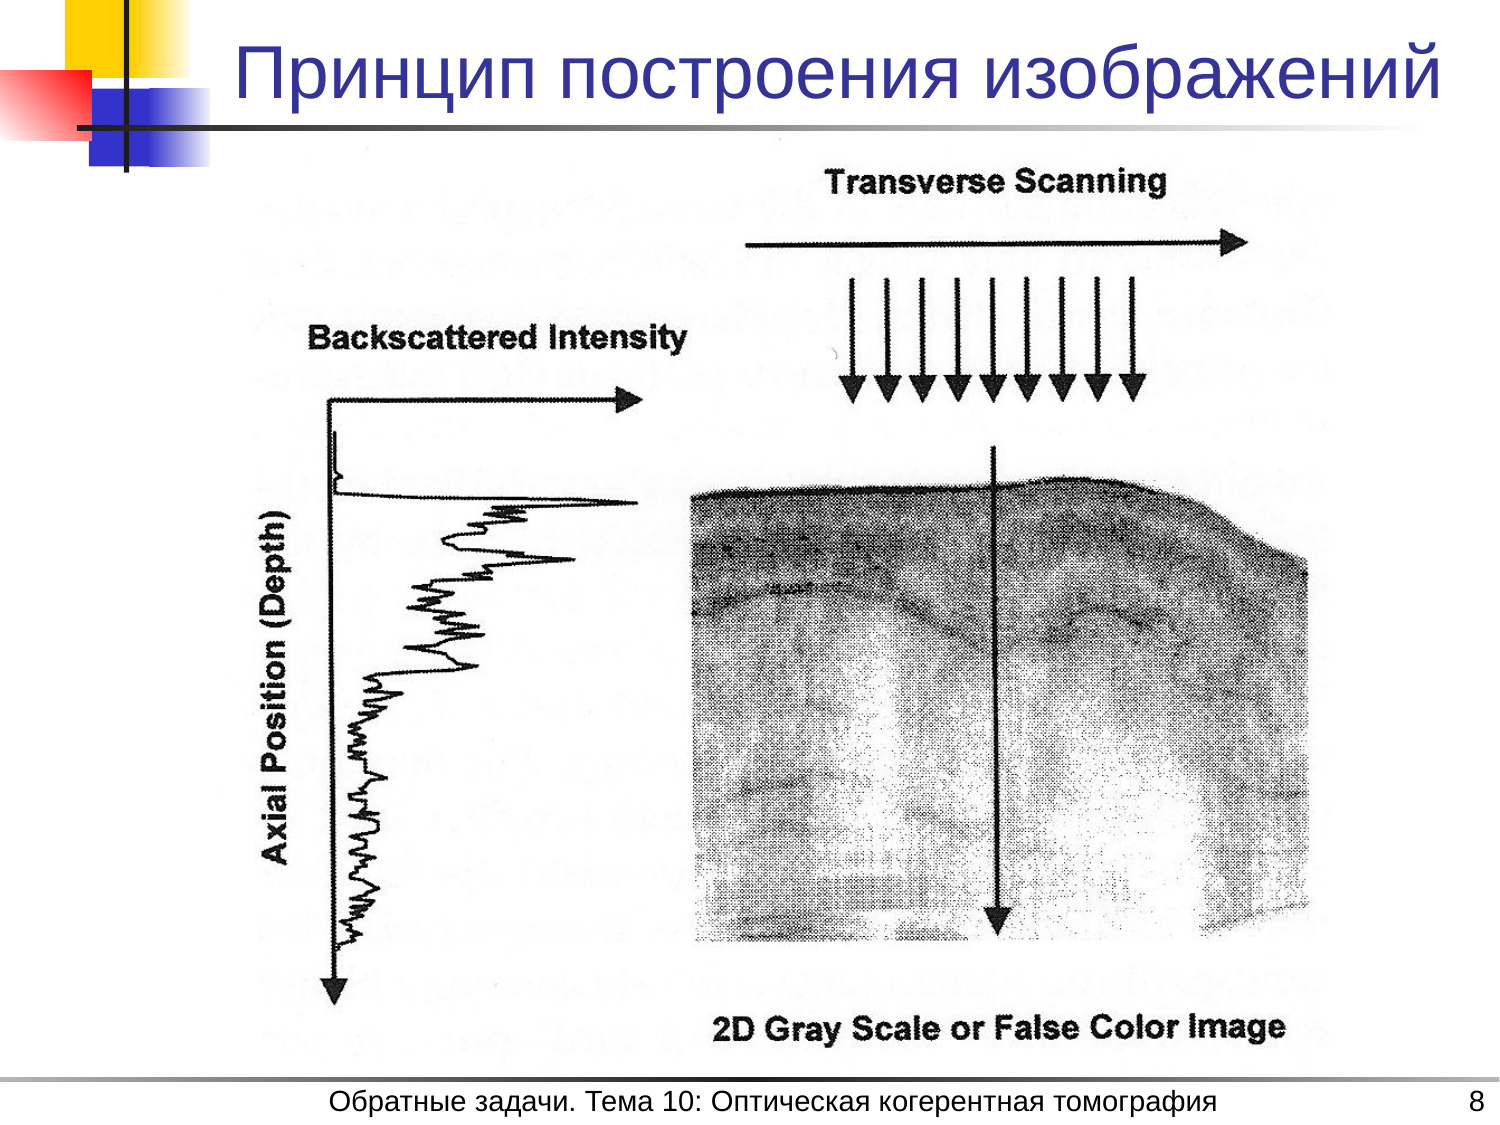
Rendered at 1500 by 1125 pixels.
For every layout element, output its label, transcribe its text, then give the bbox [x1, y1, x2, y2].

title Принцип построения изображений [218, 0, 1474, 122]
footer Обратные задачи. Тема 10: Оптическая когерентная томография [253, 1079, 1294, 1125]
slide_number 8 [1340, 1070, 1500, 1125]
picture [218, 136, 1330, 1070]
